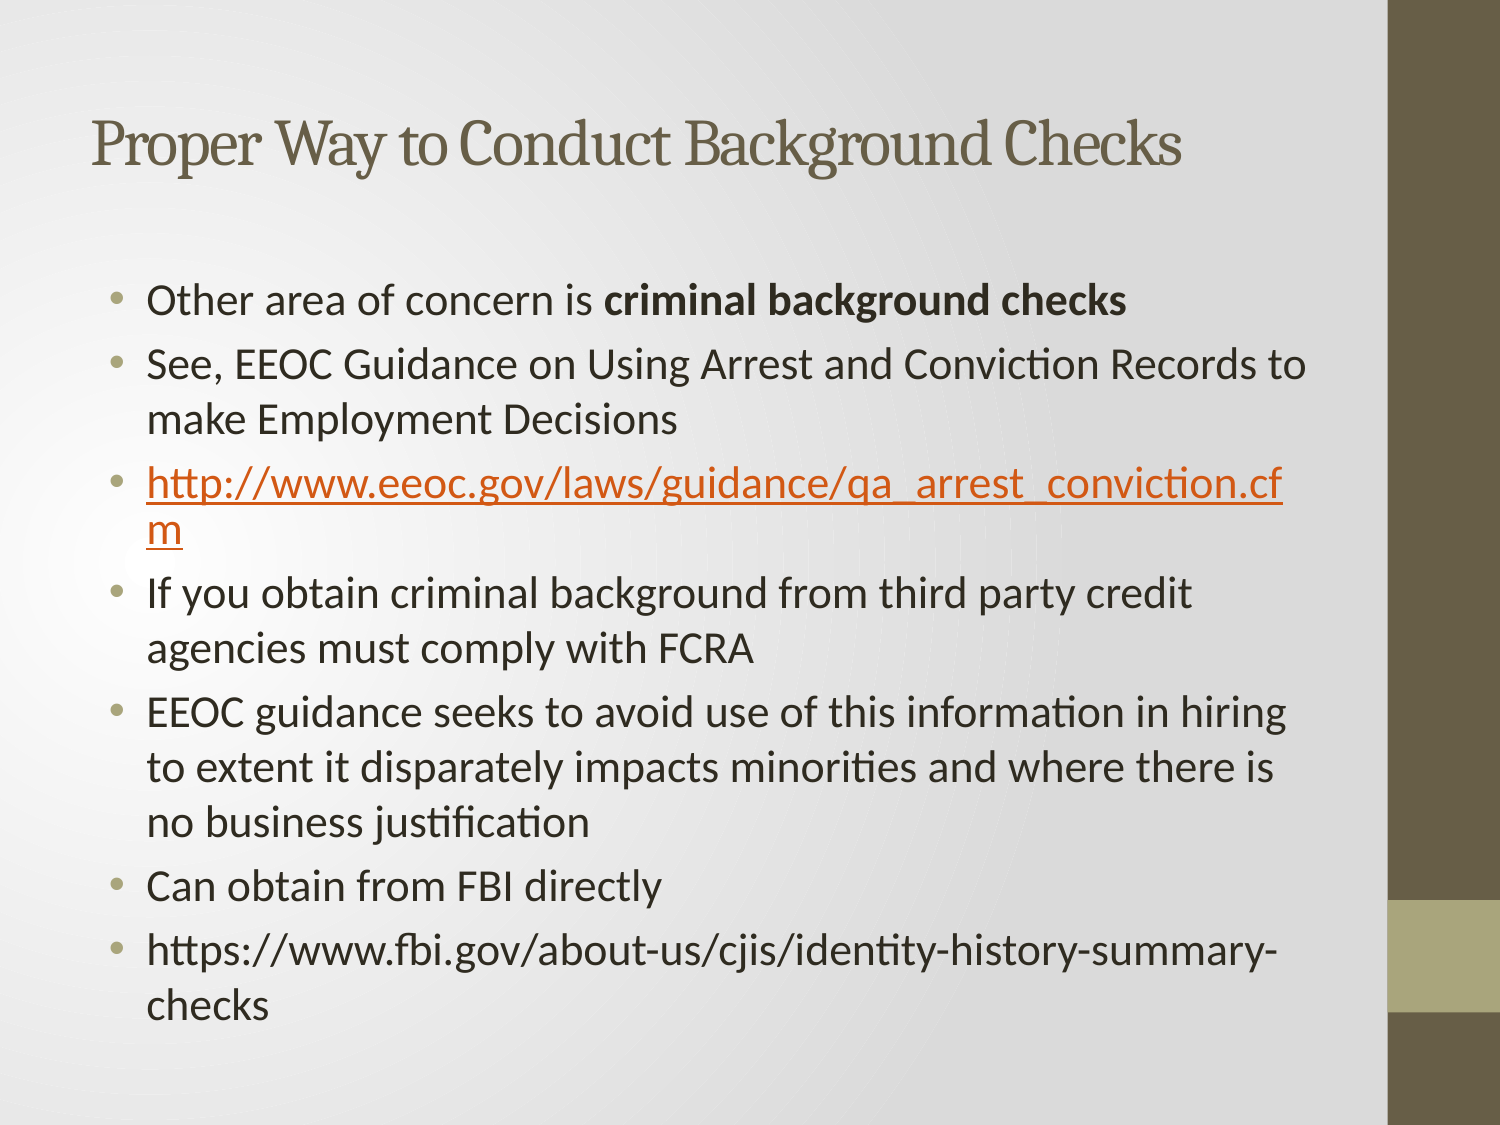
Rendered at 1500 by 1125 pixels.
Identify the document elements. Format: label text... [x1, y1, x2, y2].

list Other area of concern is criminal background checks See, EEOC Guidance on Using Arrest and Conviction Records to make Employment Decisions http://www.eeoc.gov/laws/guidance/qa_arrest_conviction.cfm If you obtain criminal background from third party credit agencies must comply with FCRA EEOC guidance seeks to avoid use of this information in hiring to extent it disparately impacts minorities and where there is no business justification Can obtain from FBI directly https://www.fbi.gov/about-us/cjis/identity-history-summary-checks [75, 262, 1325, 1050]
title Proper Way to Conduct Background Checks [75, 45, 1325, 233]
